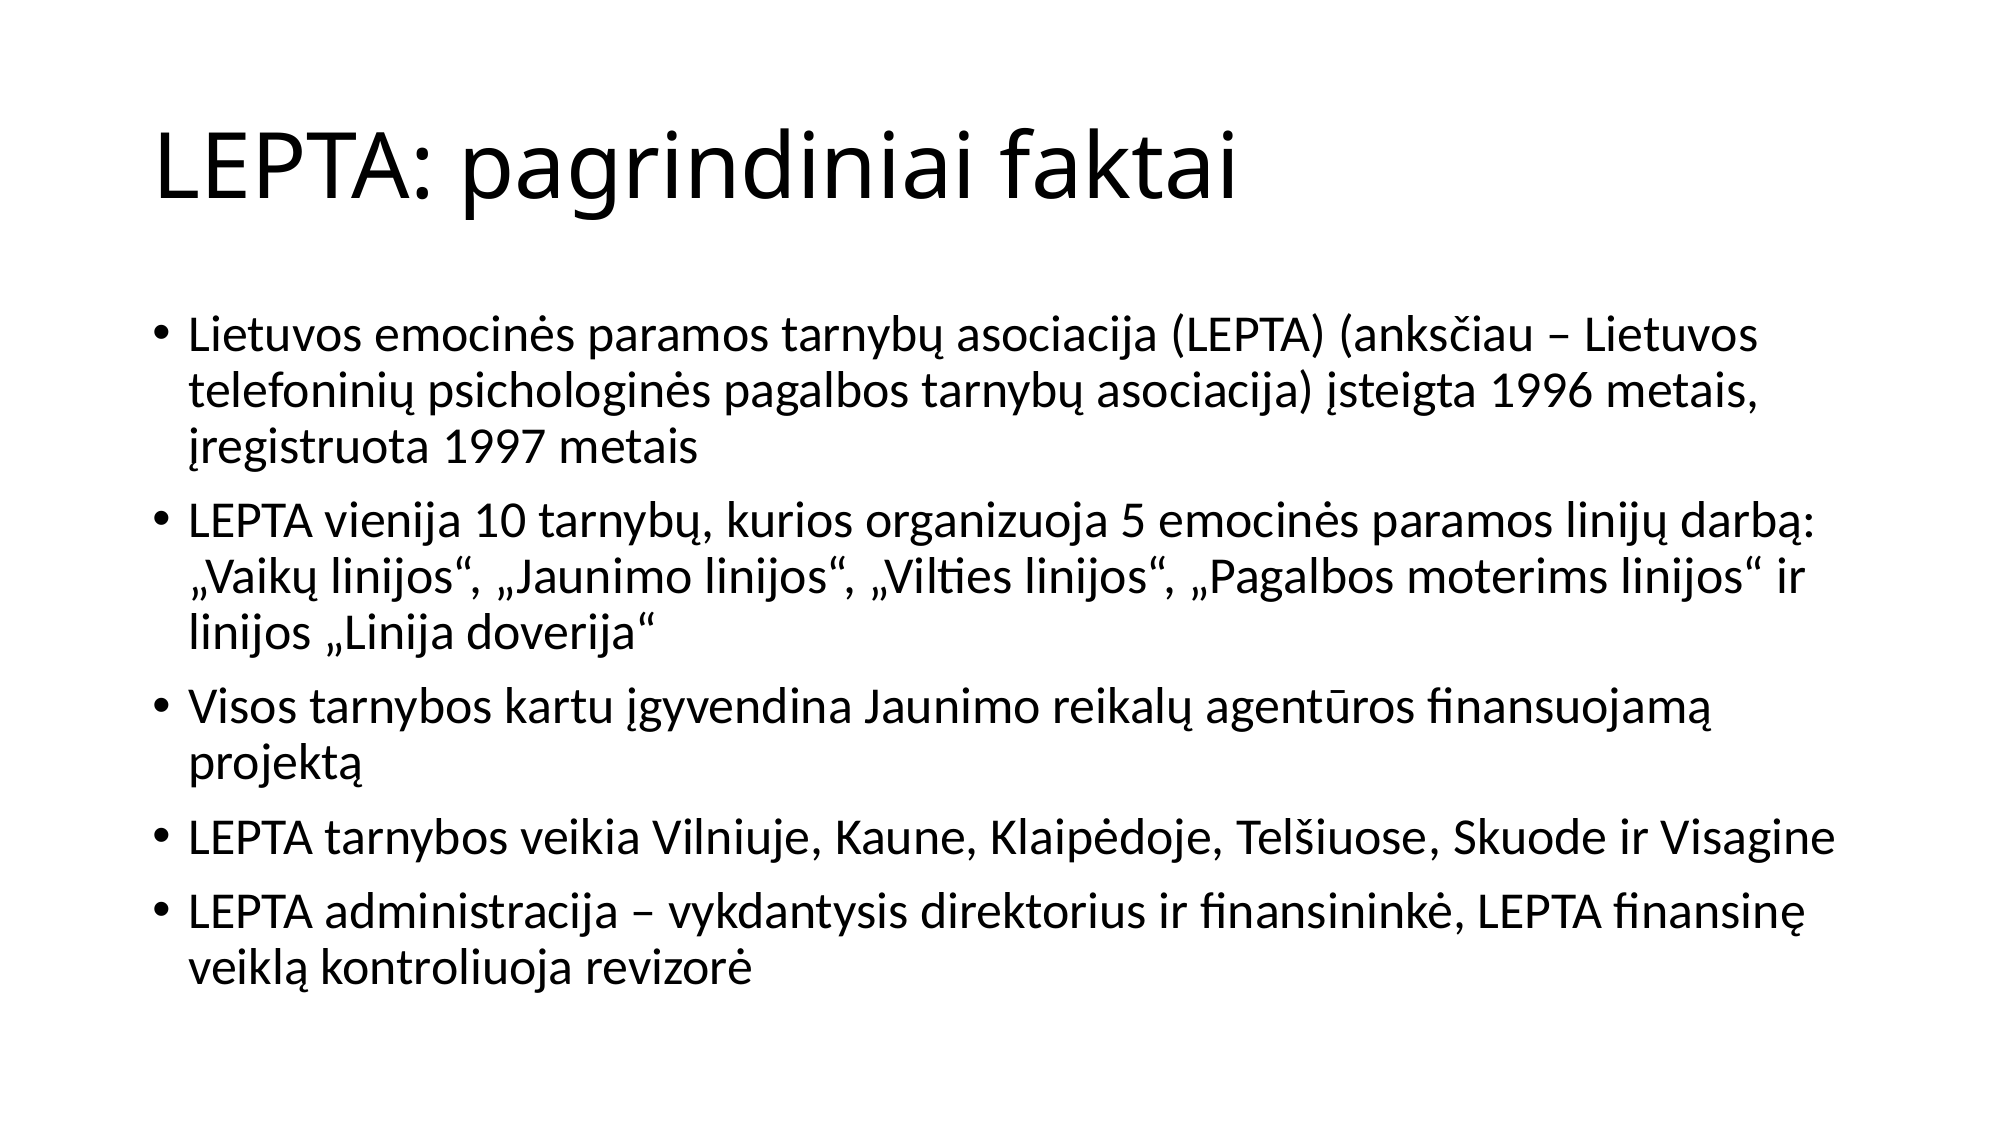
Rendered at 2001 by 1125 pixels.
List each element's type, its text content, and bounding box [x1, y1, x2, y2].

list Lietuvos emocinės paramos tarnybų asociacija (LEPTA) (anksčiau – Lietuvos telefoninių psichologinės pagalbos tarnybų asociacija) įsteigta 1996 metais, įregistruota 1997 metais LEPTA vienija 10 tarnybų, kurios organizuoja 5 emocinės paramos linijų darbą: „Vaikų linijos“, „Jaunimo linijos“, „Vilties linijos“, „Pagalbos moterims linijos“ ir linijos „Linija doverija“ Visos tarnybos kartu įgyvendina Jaunimo reikalų agentūros finansuojamą projektą LEPTA tarnybos veikia Vilniuje, Kaune, Klaipėdoje, Telšiuose, Skuode ir Visagine LEPTA administracija – vykdantysis direktorius ir finansininkė, LEPTA finansinę veiklą kontroliuoja revizorė [137, 299, 1863, 1014]
title LEPTA: pagrindiniai faktai [137, 59, 1863, 278]
